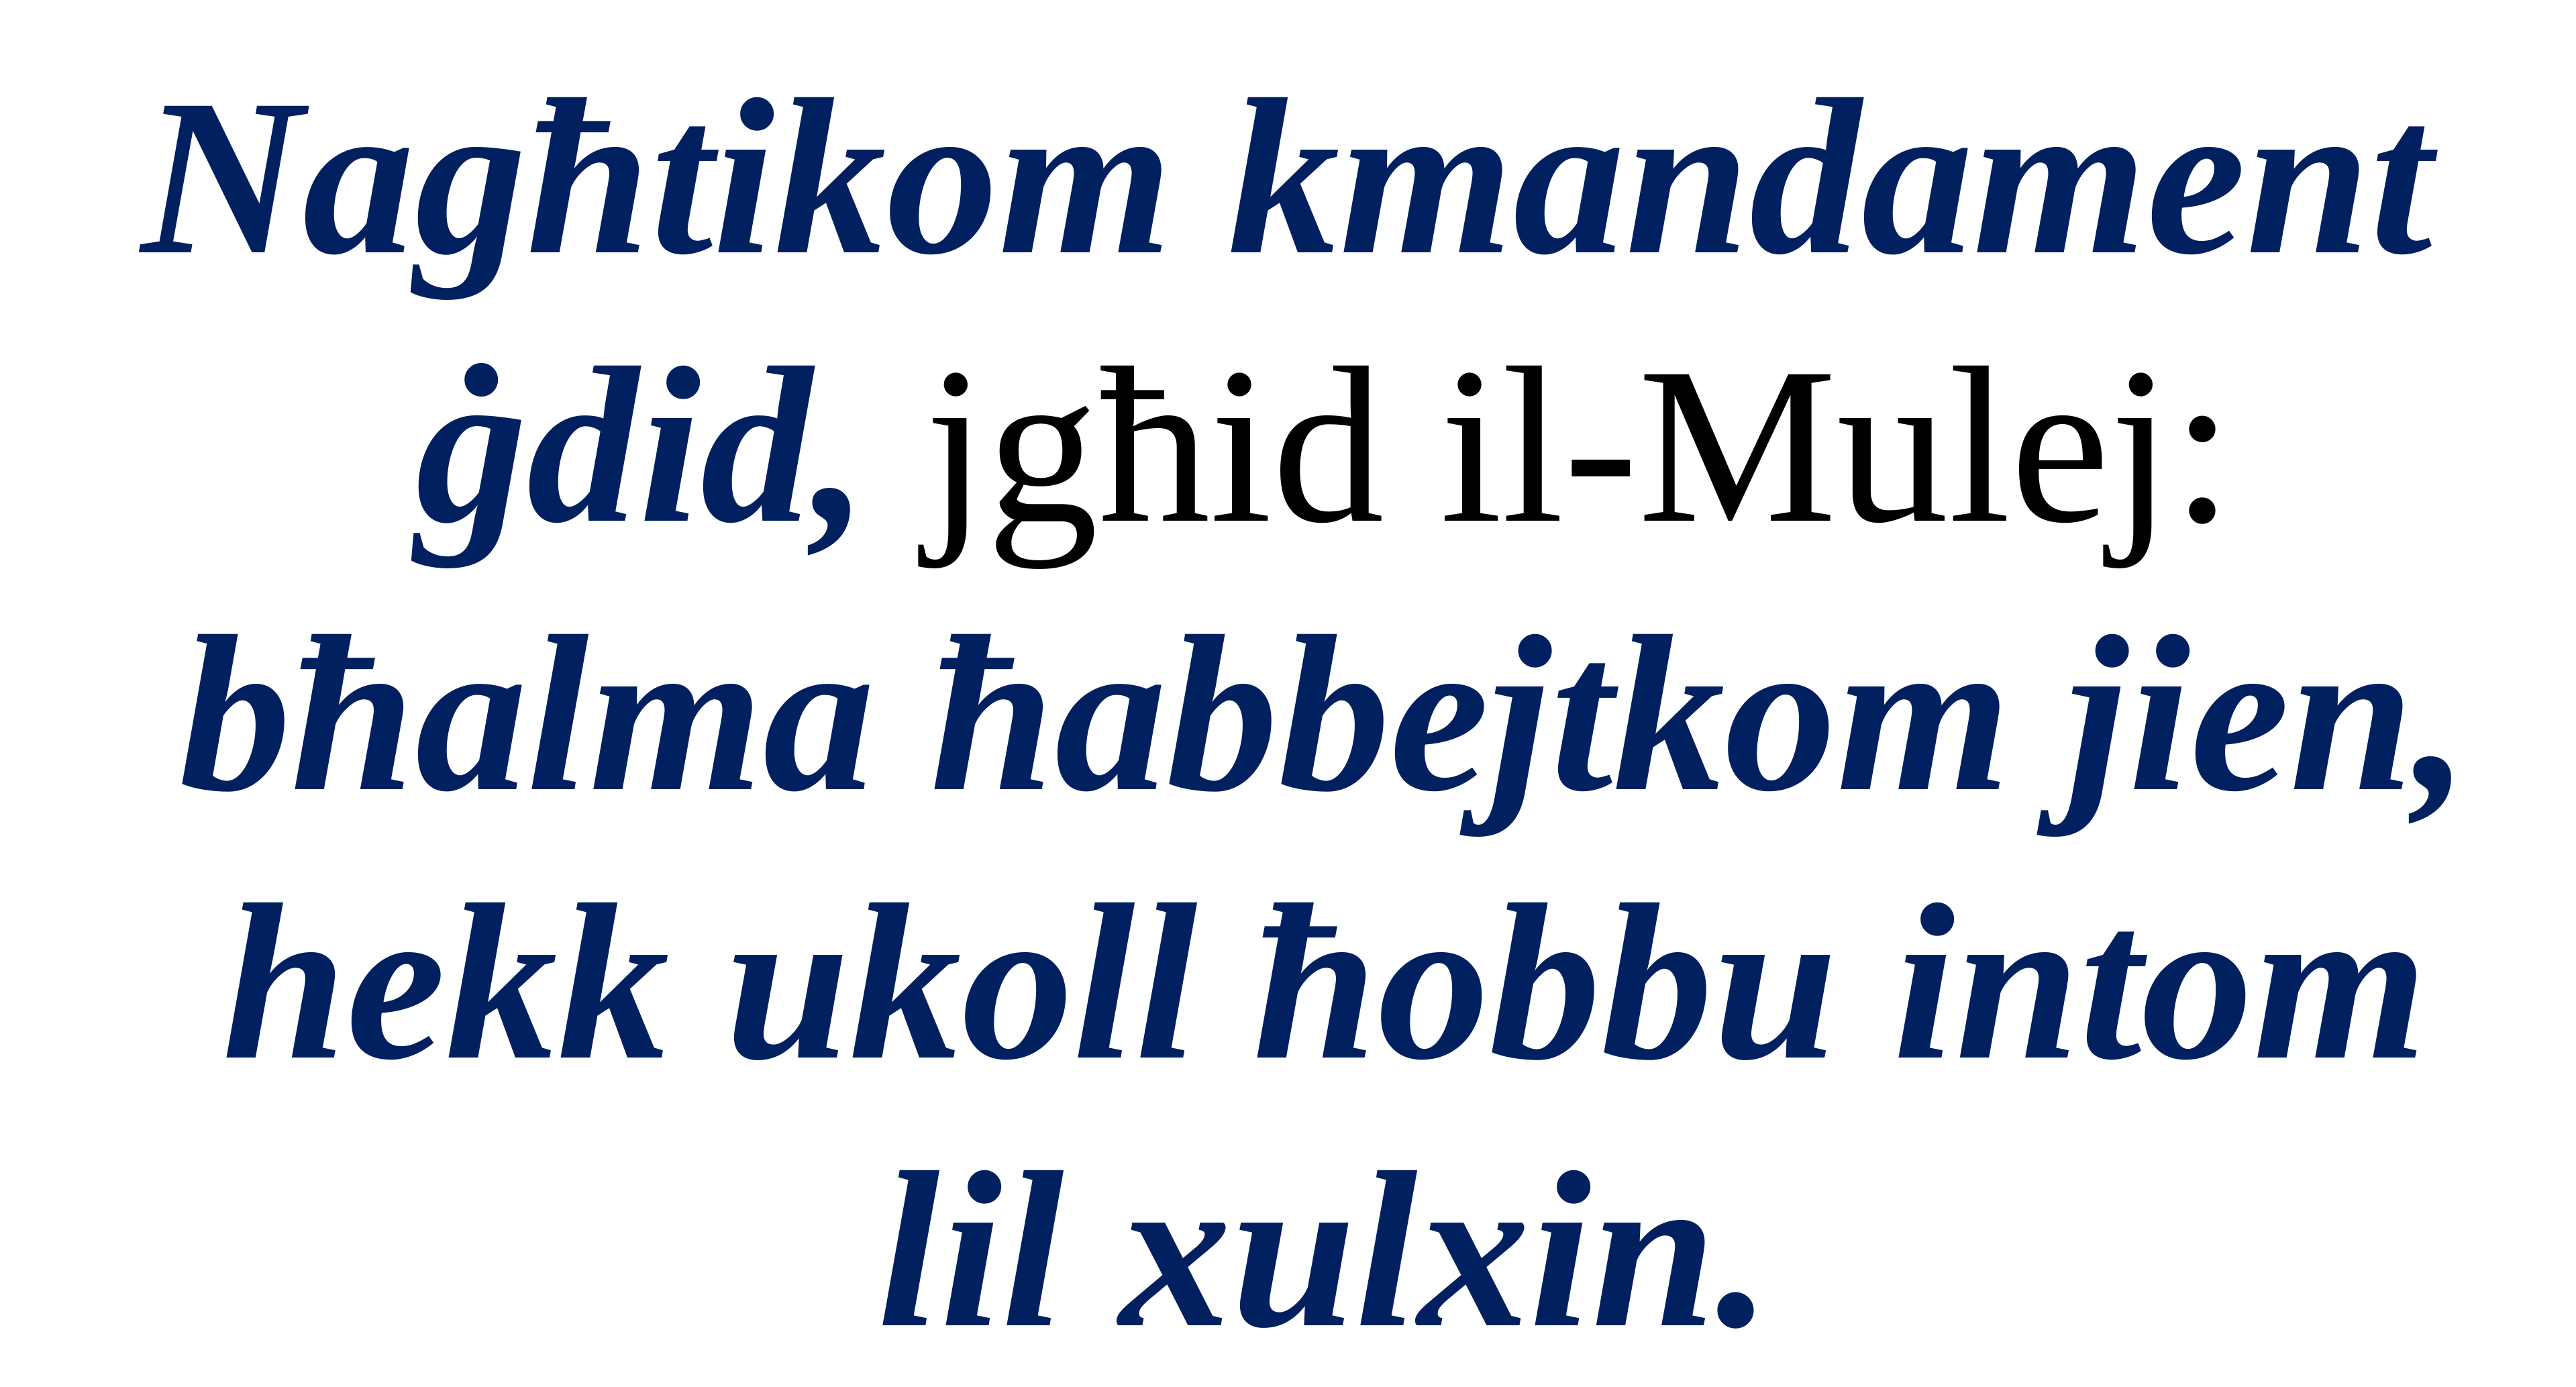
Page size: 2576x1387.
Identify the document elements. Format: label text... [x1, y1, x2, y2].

list Nagħtikom kmandament ġdid, jgħid il-Mulej: bħalma ħabbejtkom jien, hekk ukoll ħobbu intom lil xulxin. [29, 23, 2547, 1359]
